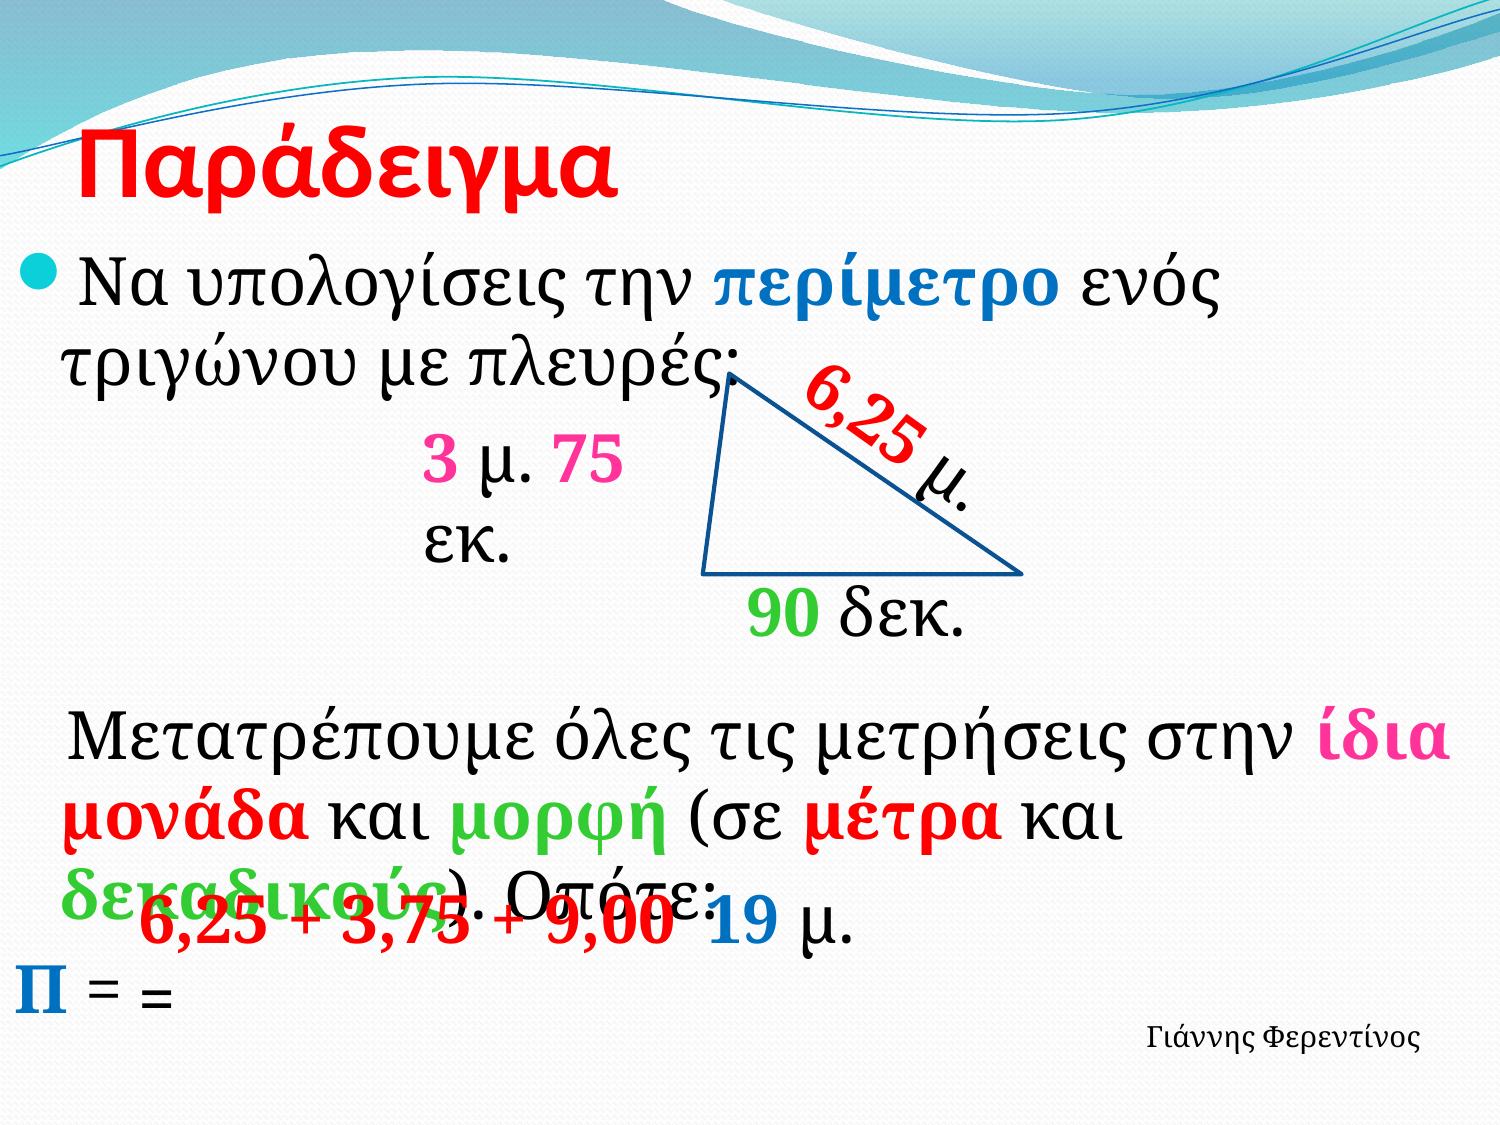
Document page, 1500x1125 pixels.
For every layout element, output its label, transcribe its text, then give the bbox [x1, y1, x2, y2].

text_box 90 δεκ. [702, 562, 1010, 658]
title Παράδειγμα [76, 30, 1427, 219]
text_box Γιάννης Φερεντίνος [1021, 1011, 1436, 1061]
text_box 19 μ. [690, 869, 904, 965]
text_box 3 μ. 75 εκ. [407, 408, 727, 584]
text_box 6,25 + 3,75 + 9,00 = [123, 869, 715, 1045]
text_box [1010, 563, 1024, 577]
list Να υπολογίσεις την περίμετρο ενός τριγώνου με πλευρές: Μετατρέπουμε όλες τις μετρήσεις στην ίδια μονάδα και μορφή (σε μέτρα και δεκαδικούς). Οπότε: Π = [0, 231, 1500, 1038]
text_box [722, 371, 1008, 562]
text_box 6,25 μ. [774, 326, 1031, 548]
